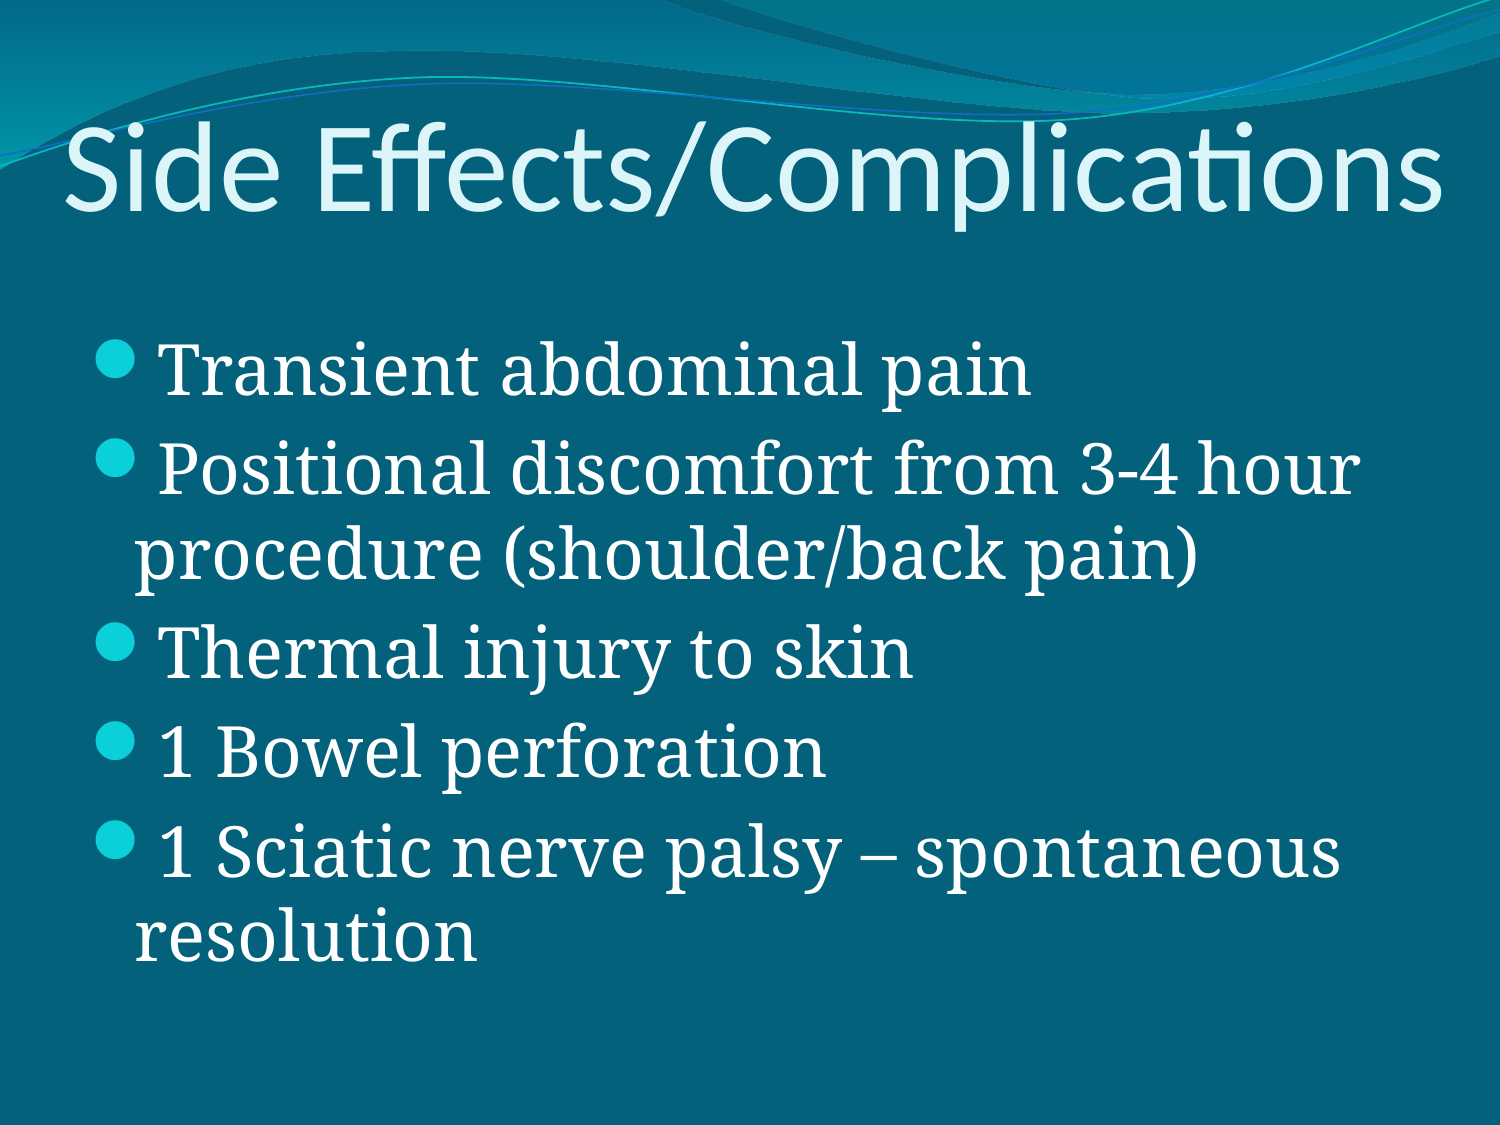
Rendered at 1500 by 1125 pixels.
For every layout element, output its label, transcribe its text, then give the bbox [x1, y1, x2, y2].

title Side Effects/Complications [62, 49, 1463, 238]
list Transient abdominal pain Positional discomfort from 3-4 hour procedure (shoulder/back pain) Thermal injury to skin 1 Bowel perforation 1 Sciatic nerve palsy – spontaneous resolution [74, 317, 1426, 1038]
